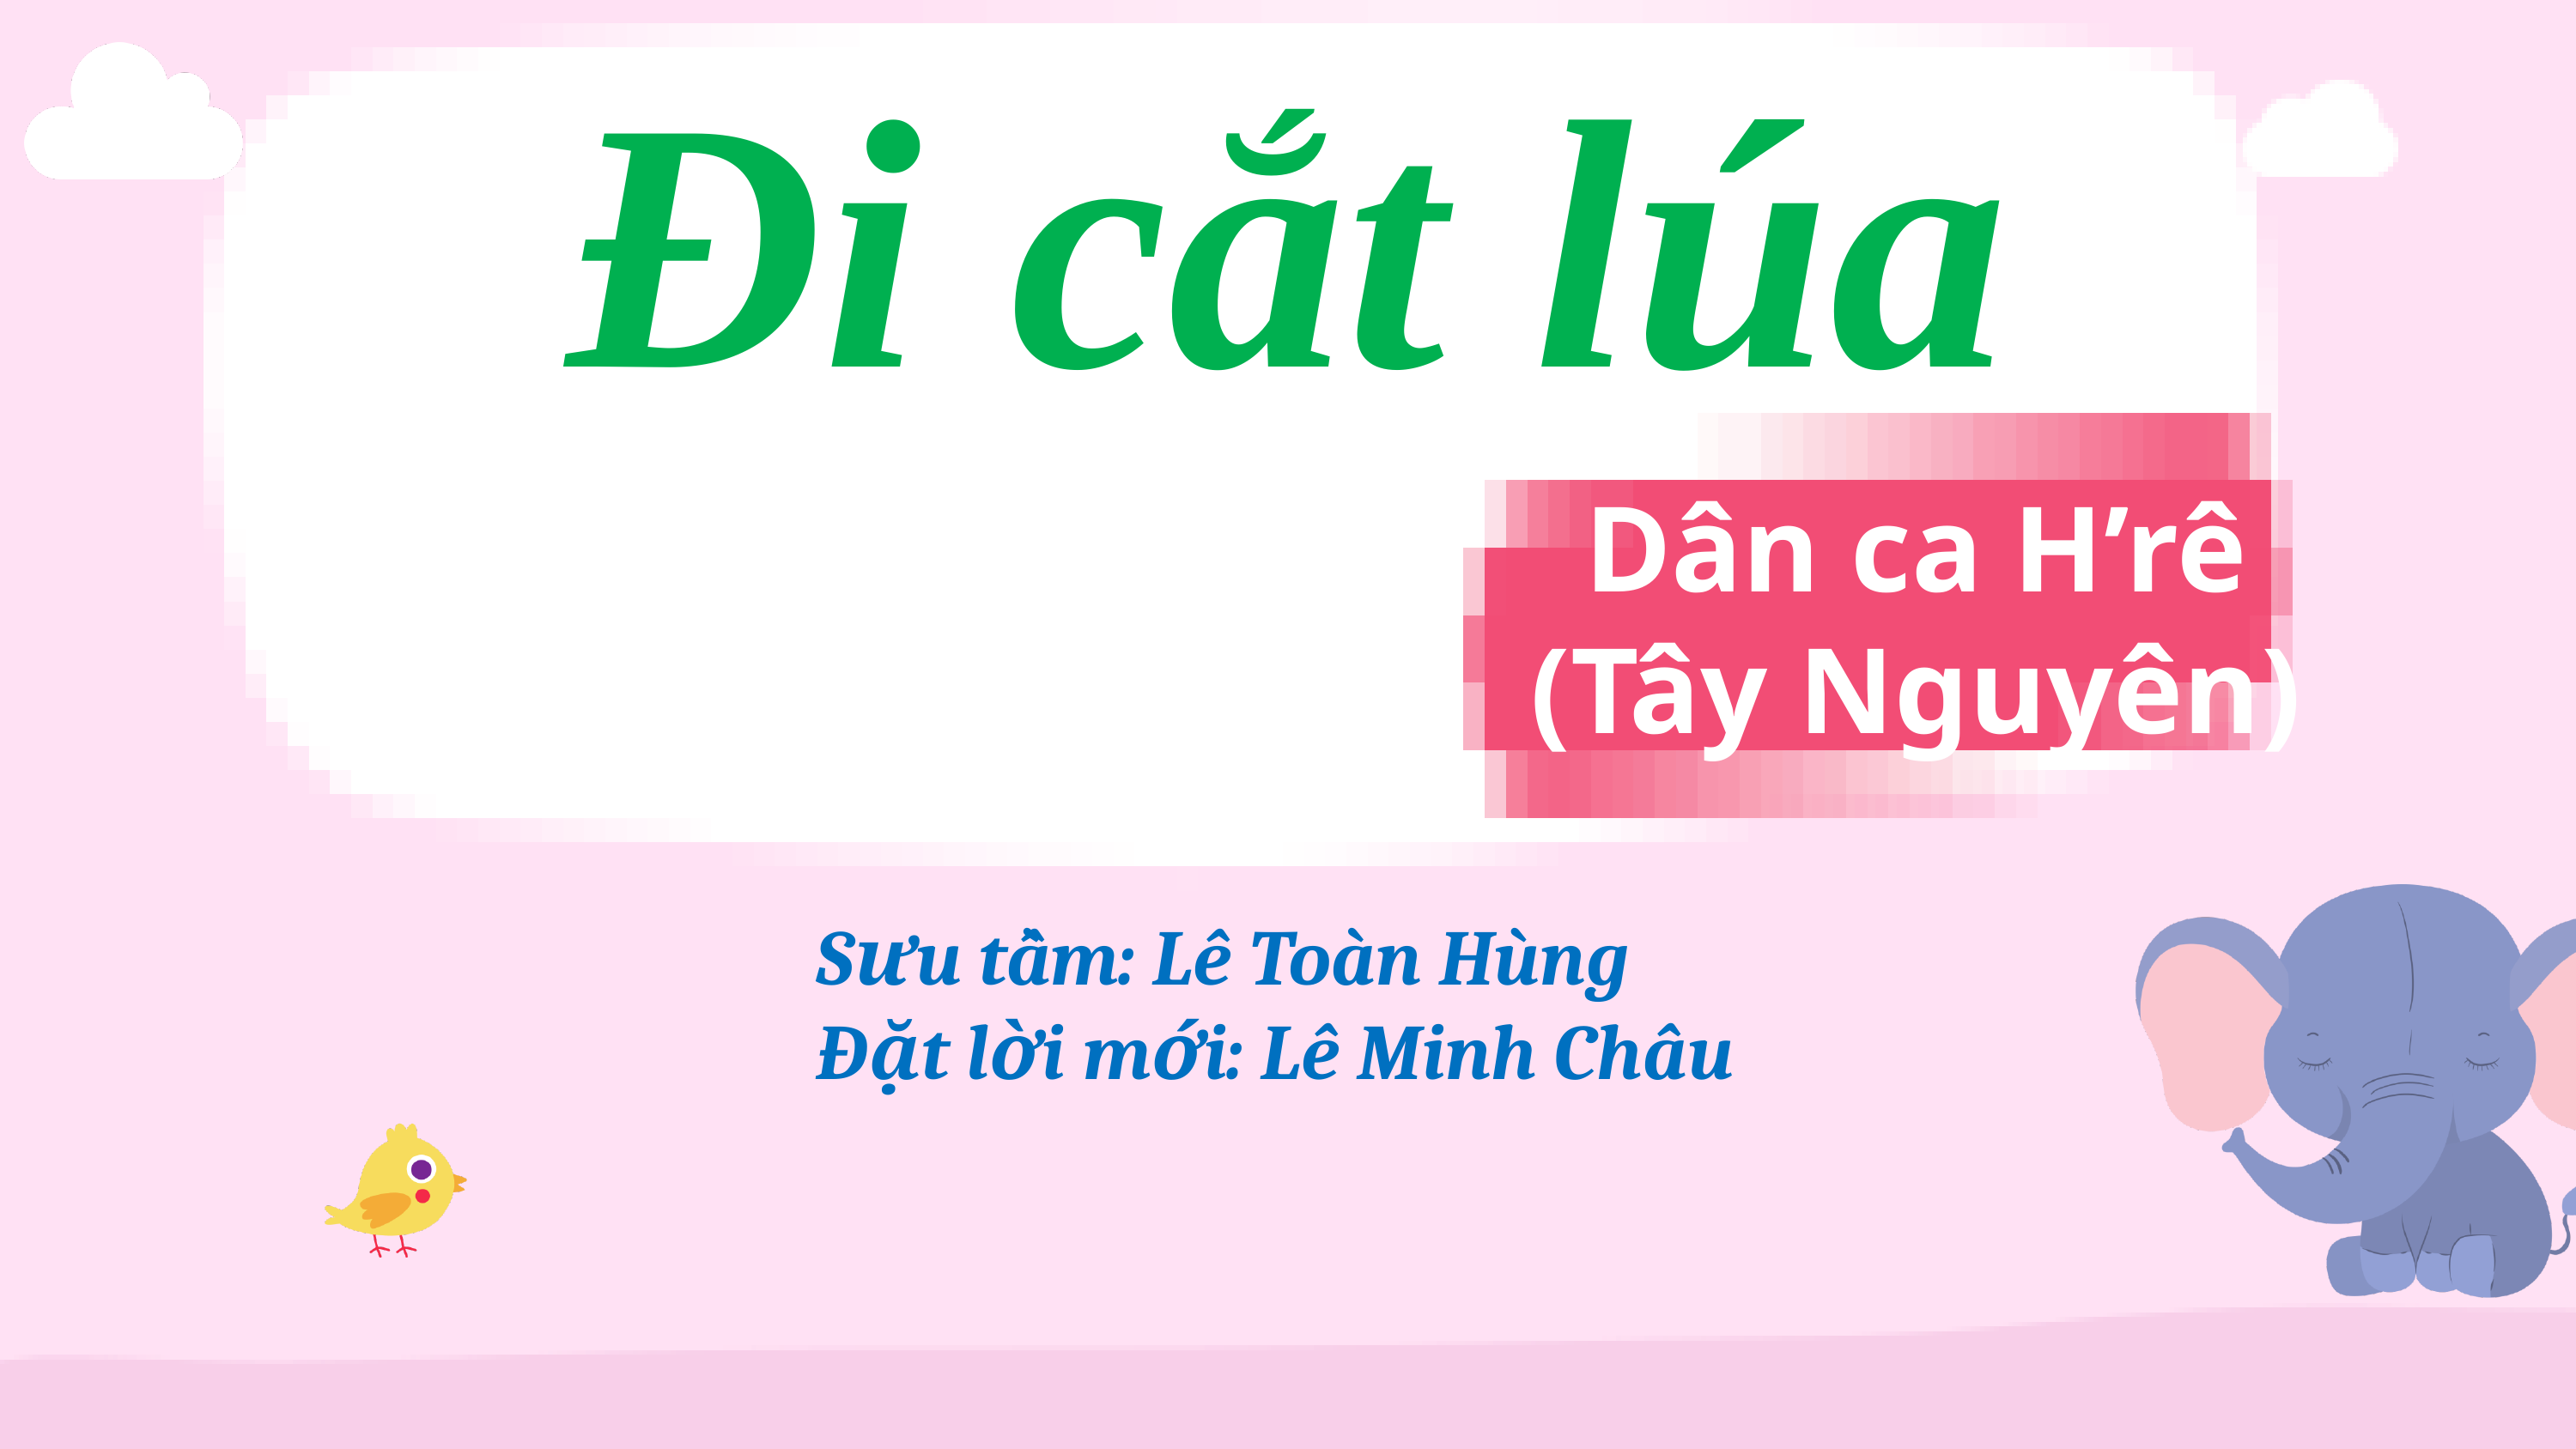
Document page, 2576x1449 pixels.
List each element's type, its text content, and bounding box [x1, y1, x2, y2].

text_box Sưu tầm: Lê Toàn Hùng Đặt lời mới: Lê Minh Châu [816, 906, 2120, 1096]
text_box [1416, 412, 2415, 819]
picture [0, 0, 2576, 1449]
picture [321, 1121, 473, 1258]
